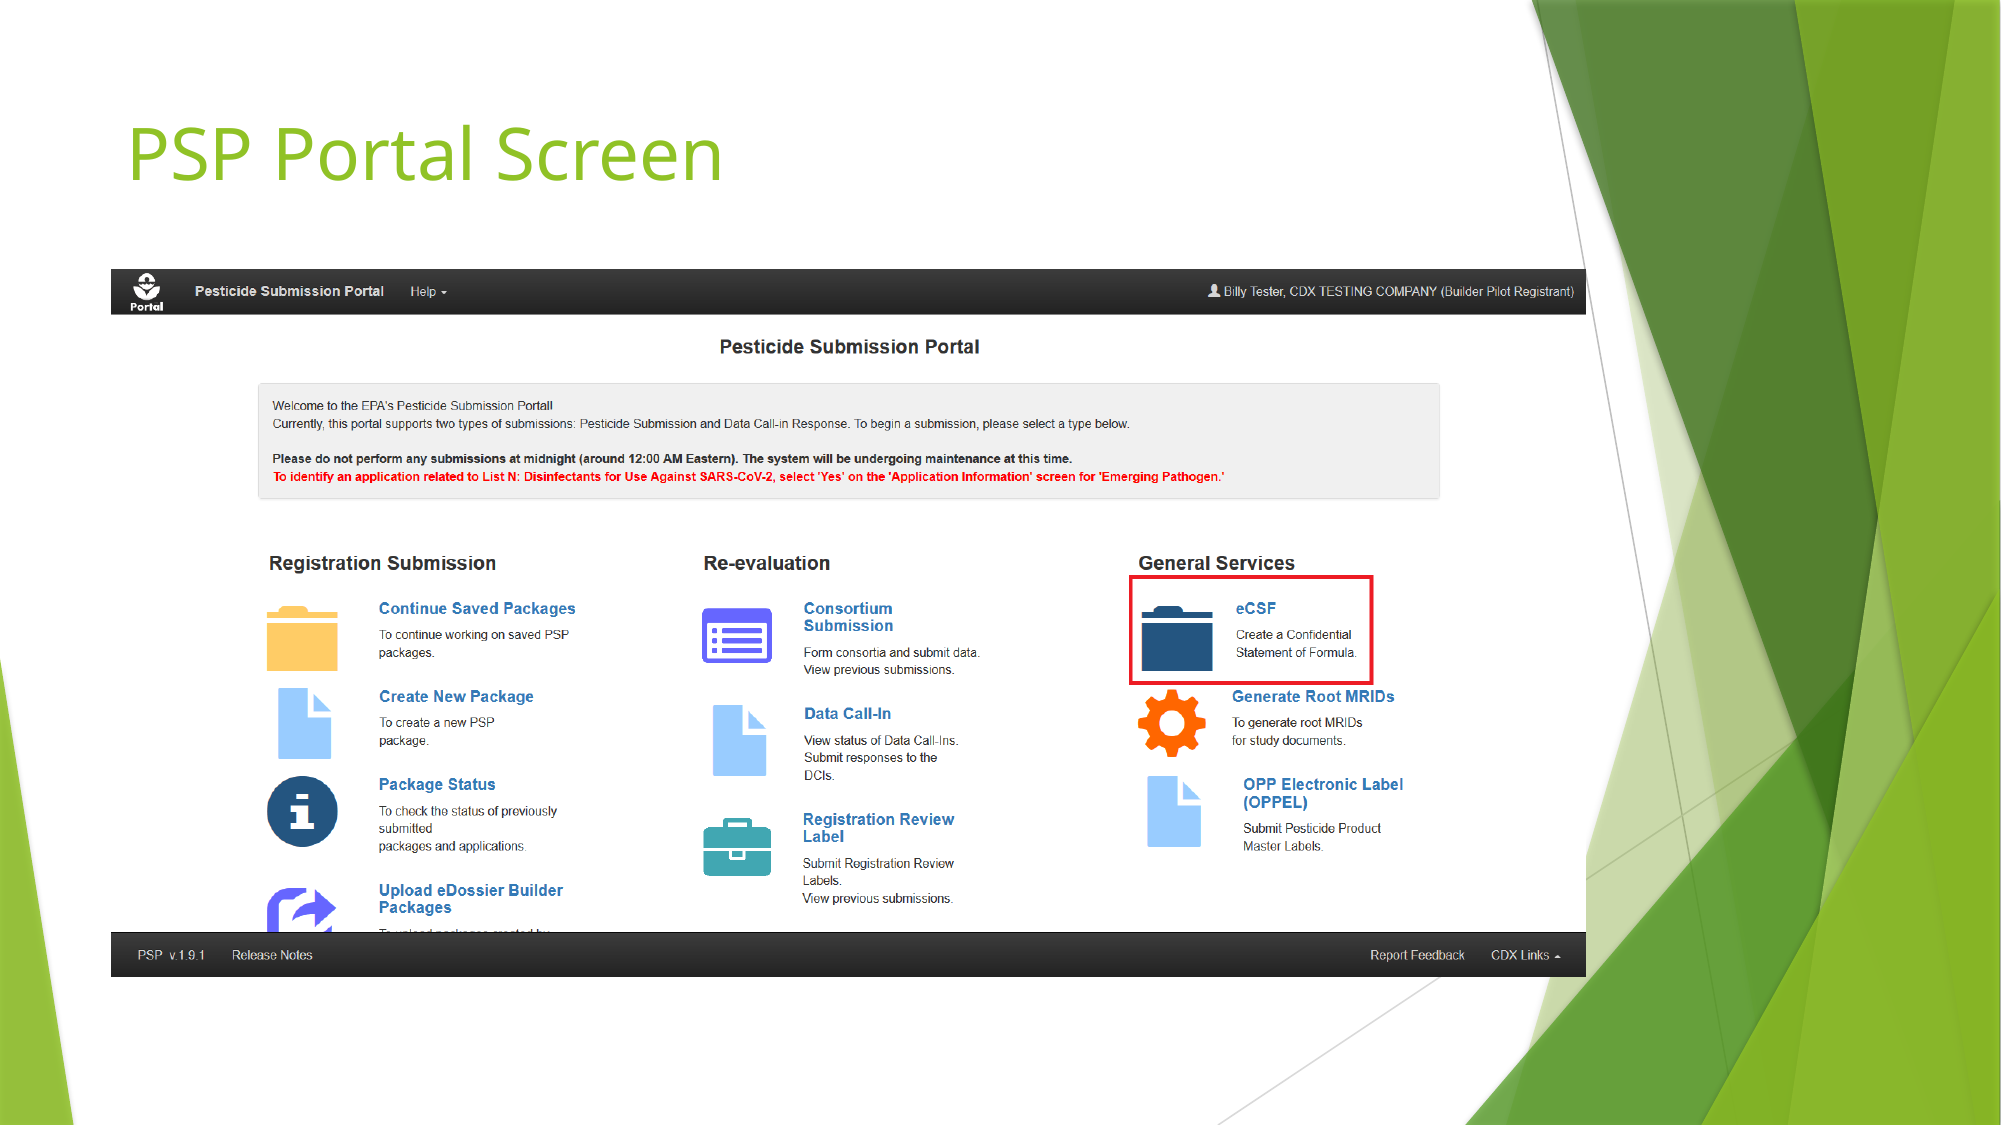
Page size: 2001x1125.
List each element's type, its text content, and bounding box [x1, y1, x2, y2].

title PSP Portal Screen [111, 99, 1522, 203]
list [110, 269, 1587, 978]
